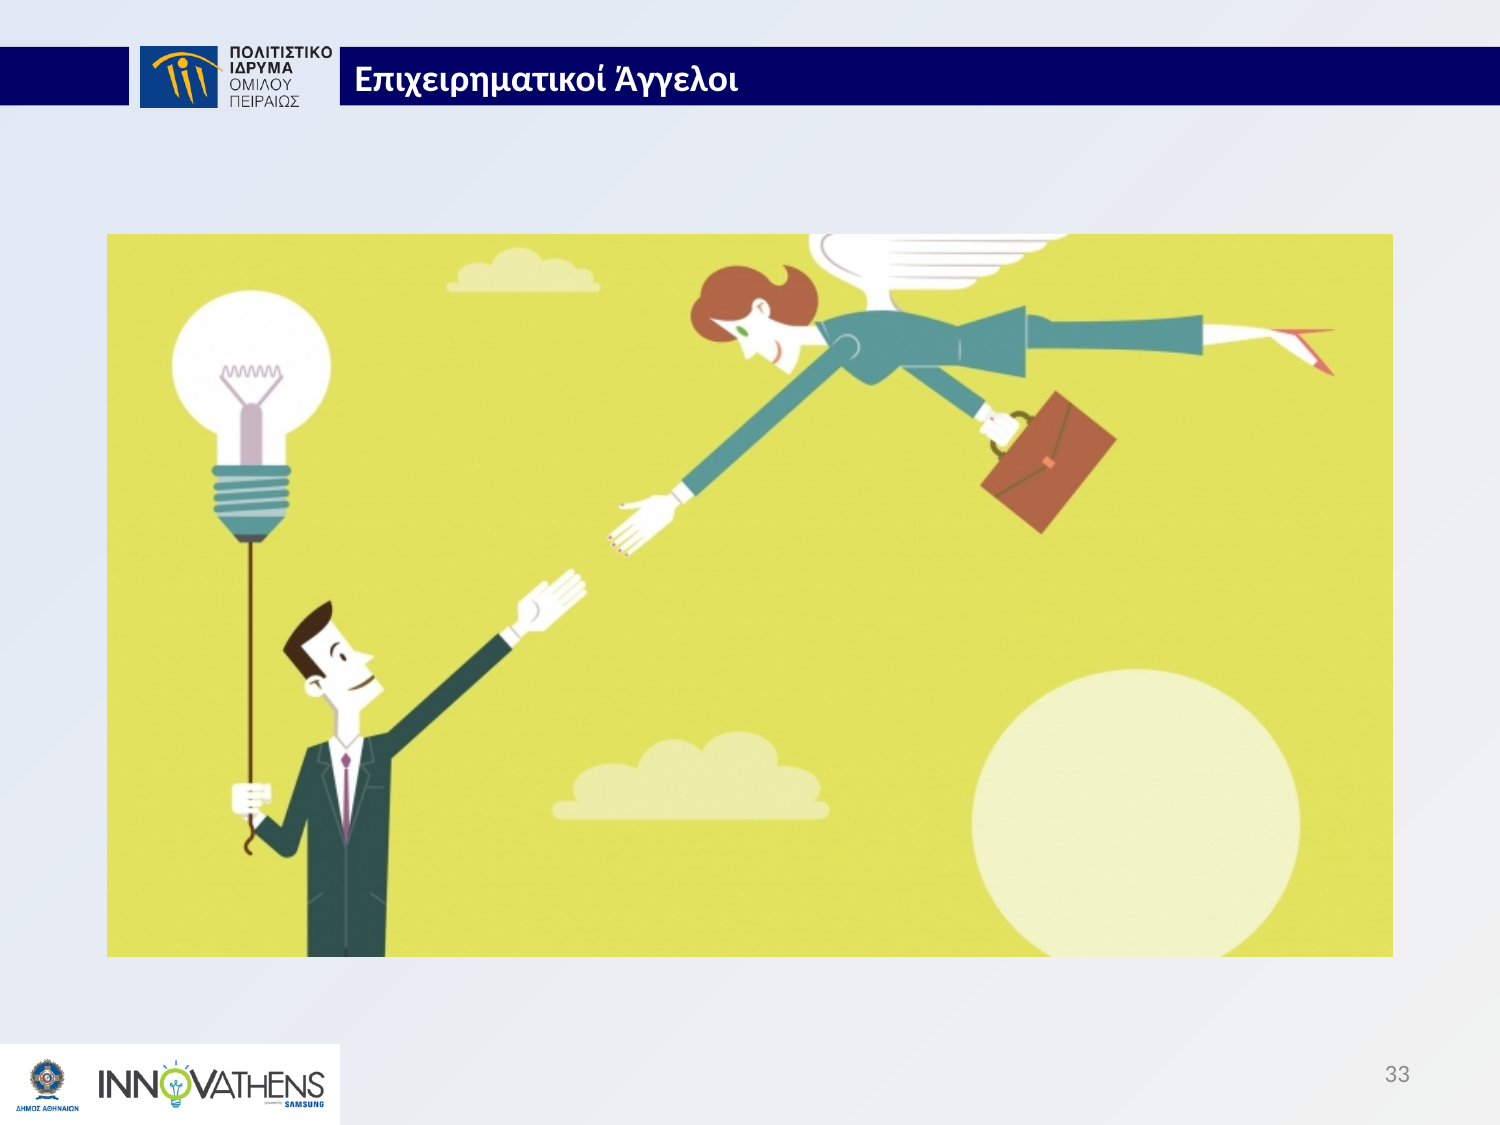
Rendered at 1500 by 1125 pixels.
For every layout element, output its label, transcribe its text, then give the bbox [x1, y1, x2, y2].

slide_number 33 [1074, 1042, 1425, 1103]
picture [107, 234, 1393, 957]
picture [0, 1043, 341, 1125]
picture [140, 46, 332, 108]
text_box Επιχειρηματικοί Άγγελοι [339, 46, 1500, 107]
text_box [0, 45, 131, 107]
